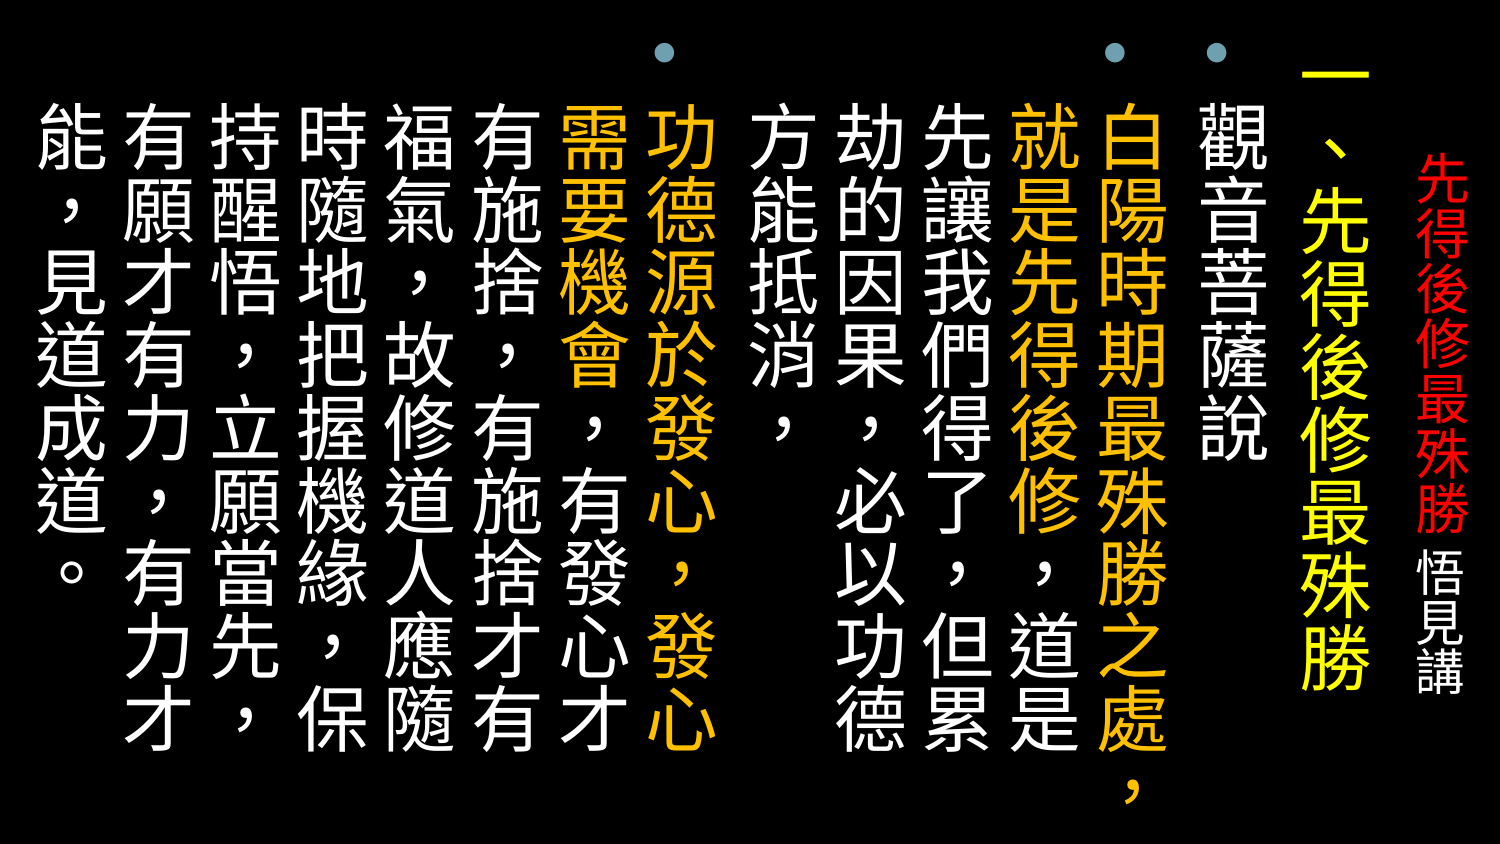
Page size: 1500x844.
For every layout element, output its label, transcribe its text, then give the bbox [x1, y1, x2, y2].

list 一、先得後修最殊勝 觀音菩薩說 白陽時期最殊勝之處，就是先得後修，道是先讓我們得了，但累劫的因果，必以功德方能抵消， 功德源於發心，發心需要機會，有發心才有施捨，有施捨才有福氣，故修道人應隨時隨地把握機緣，保持醒悟，立願當先，有願才有力，有力才能，見道成道。 [17, 18, 1388, 825]
title 先得後修最殊勝 悟見講 [1399, 23, 1483, 825]
